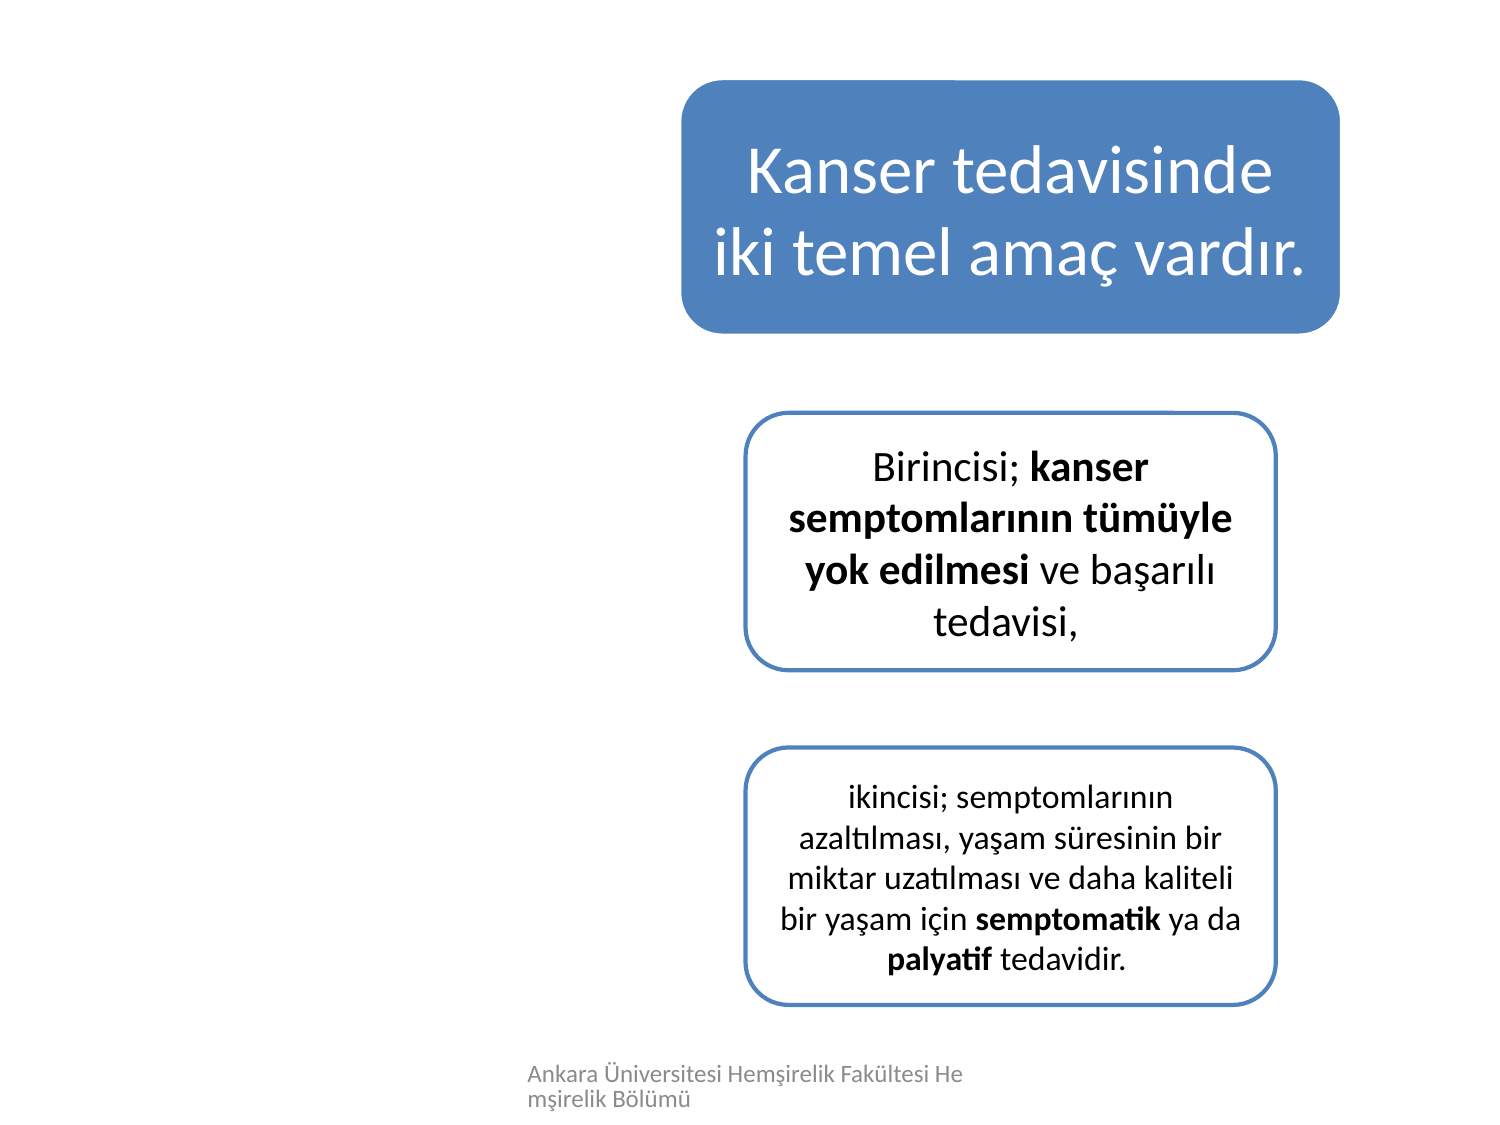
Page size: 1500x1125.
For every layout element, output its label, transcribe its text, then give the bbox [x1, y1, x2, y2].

footer Ankara Üniversitesi Hemşirelik Fakültesi Hemşirelik Bölümü [512, 1042, 988, 1103]
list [596, 77, 1426, 1006]
